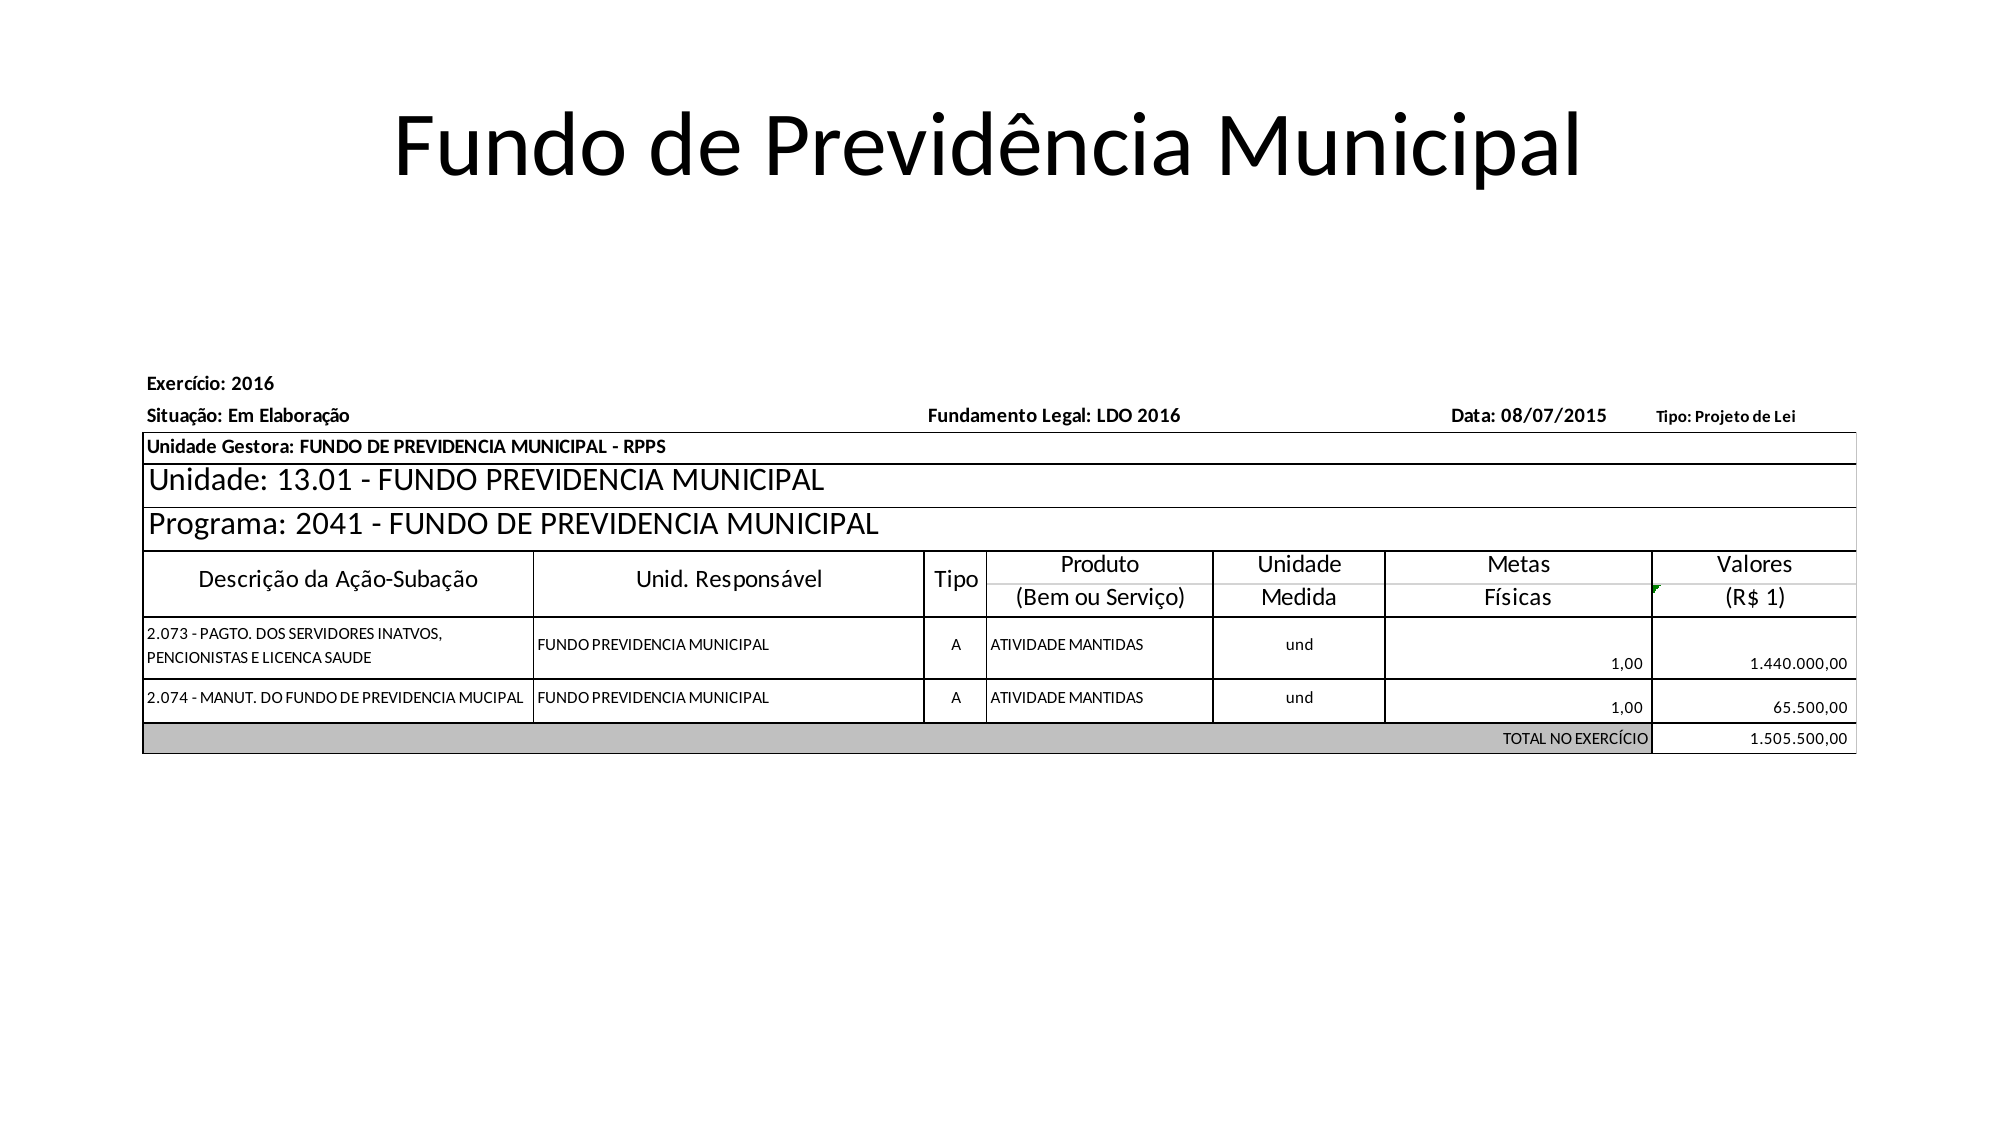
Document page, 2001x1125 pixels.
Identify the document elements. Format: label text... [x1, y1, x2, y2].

title Fundo de Previdência Municipal [99, 45, 1900, 233]
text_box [141, 369, 1859, 756]
